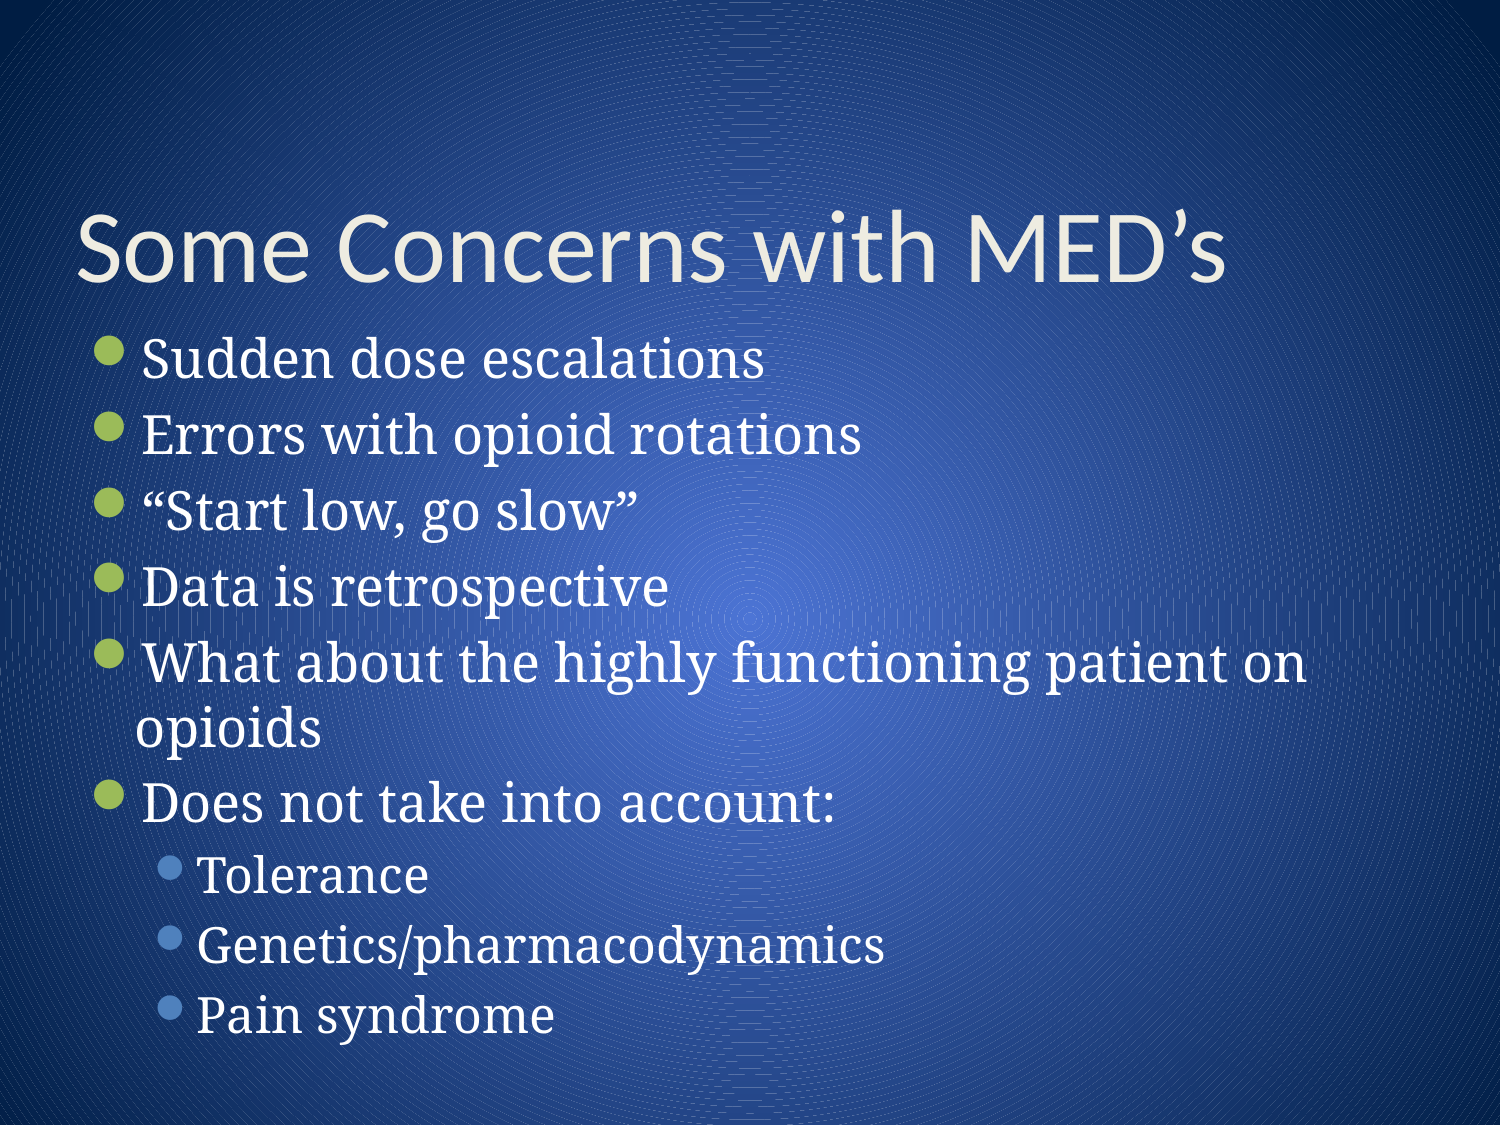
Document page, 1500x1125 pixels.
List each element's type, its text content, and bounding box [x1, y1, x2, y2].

list Sudden dose escalations Errors with opioid rotations “Start low, go slow” Data is retrospective What about the highly functioning patient on opioids Does not take into account: Tolerance Genetics/pharmacodynamics Pain syndrome [75, 317, 1425, 1038]
title Some Concerns with MED’s [75, 115, 1425, 303]
